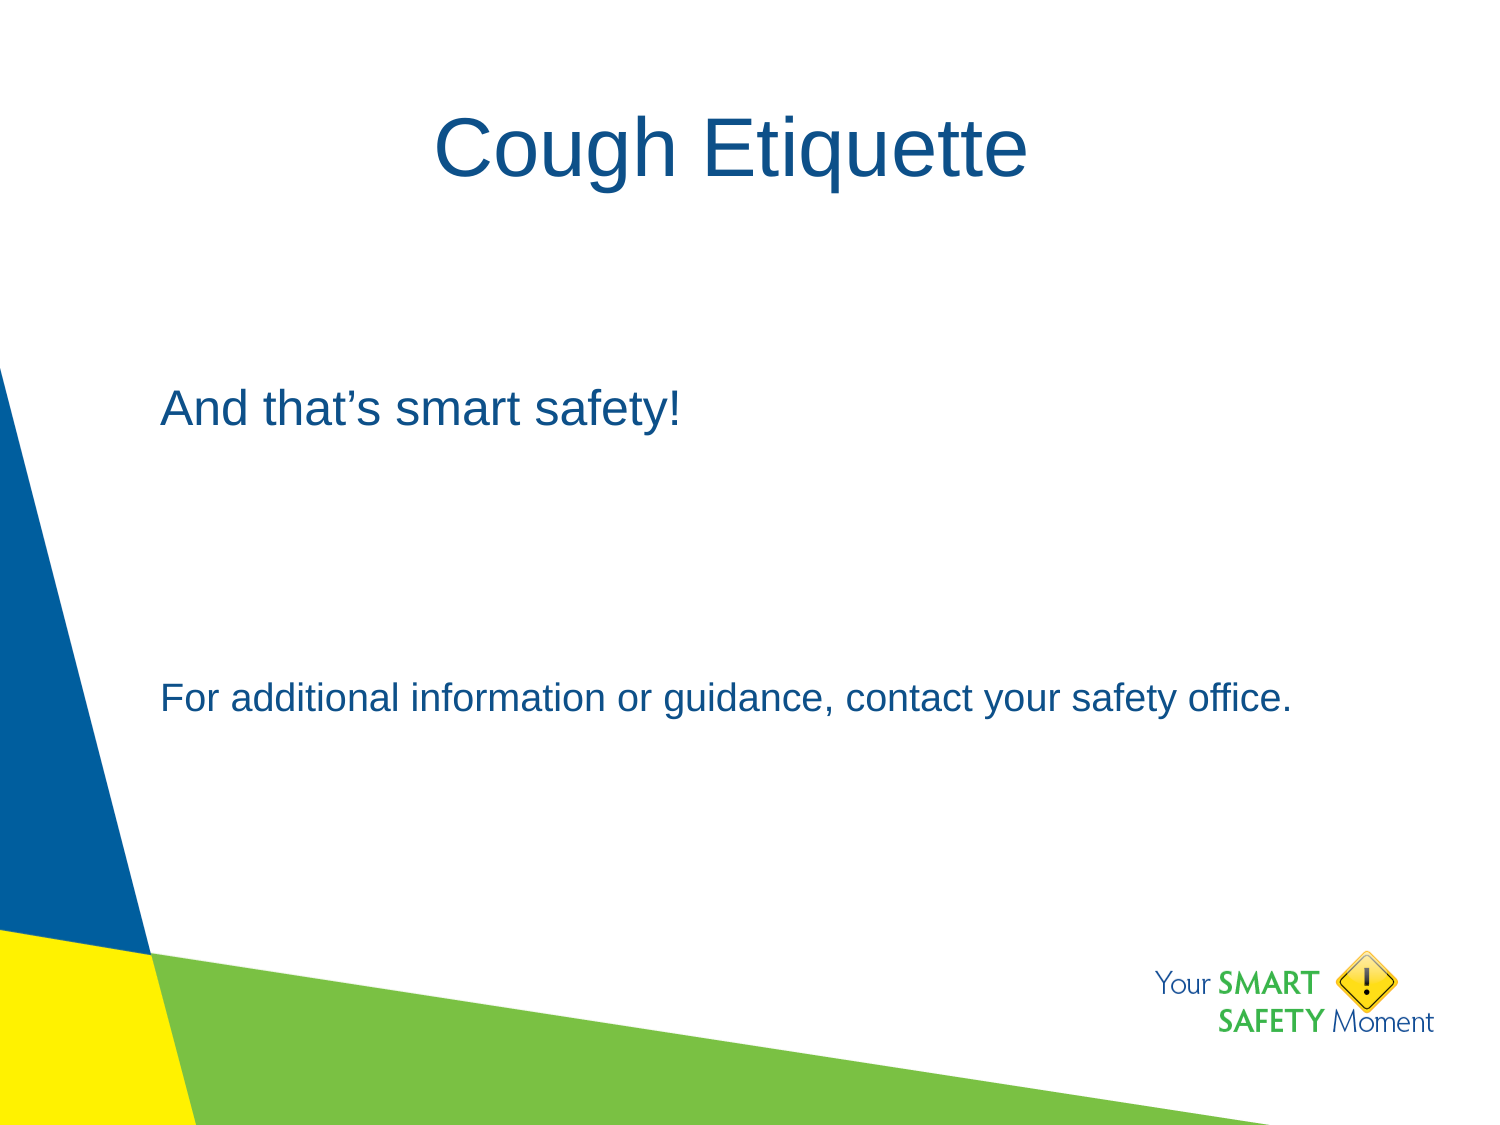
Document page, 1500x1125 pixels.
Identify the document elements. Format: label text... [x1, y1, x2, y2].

title Cough Etiquette [18, 85, 1445, 201]
picture [0, 0, 1500, 1125]
list And that’s smart safety! For additional information or guidance, contact your safety office. [145, 173, 1363, 902]
